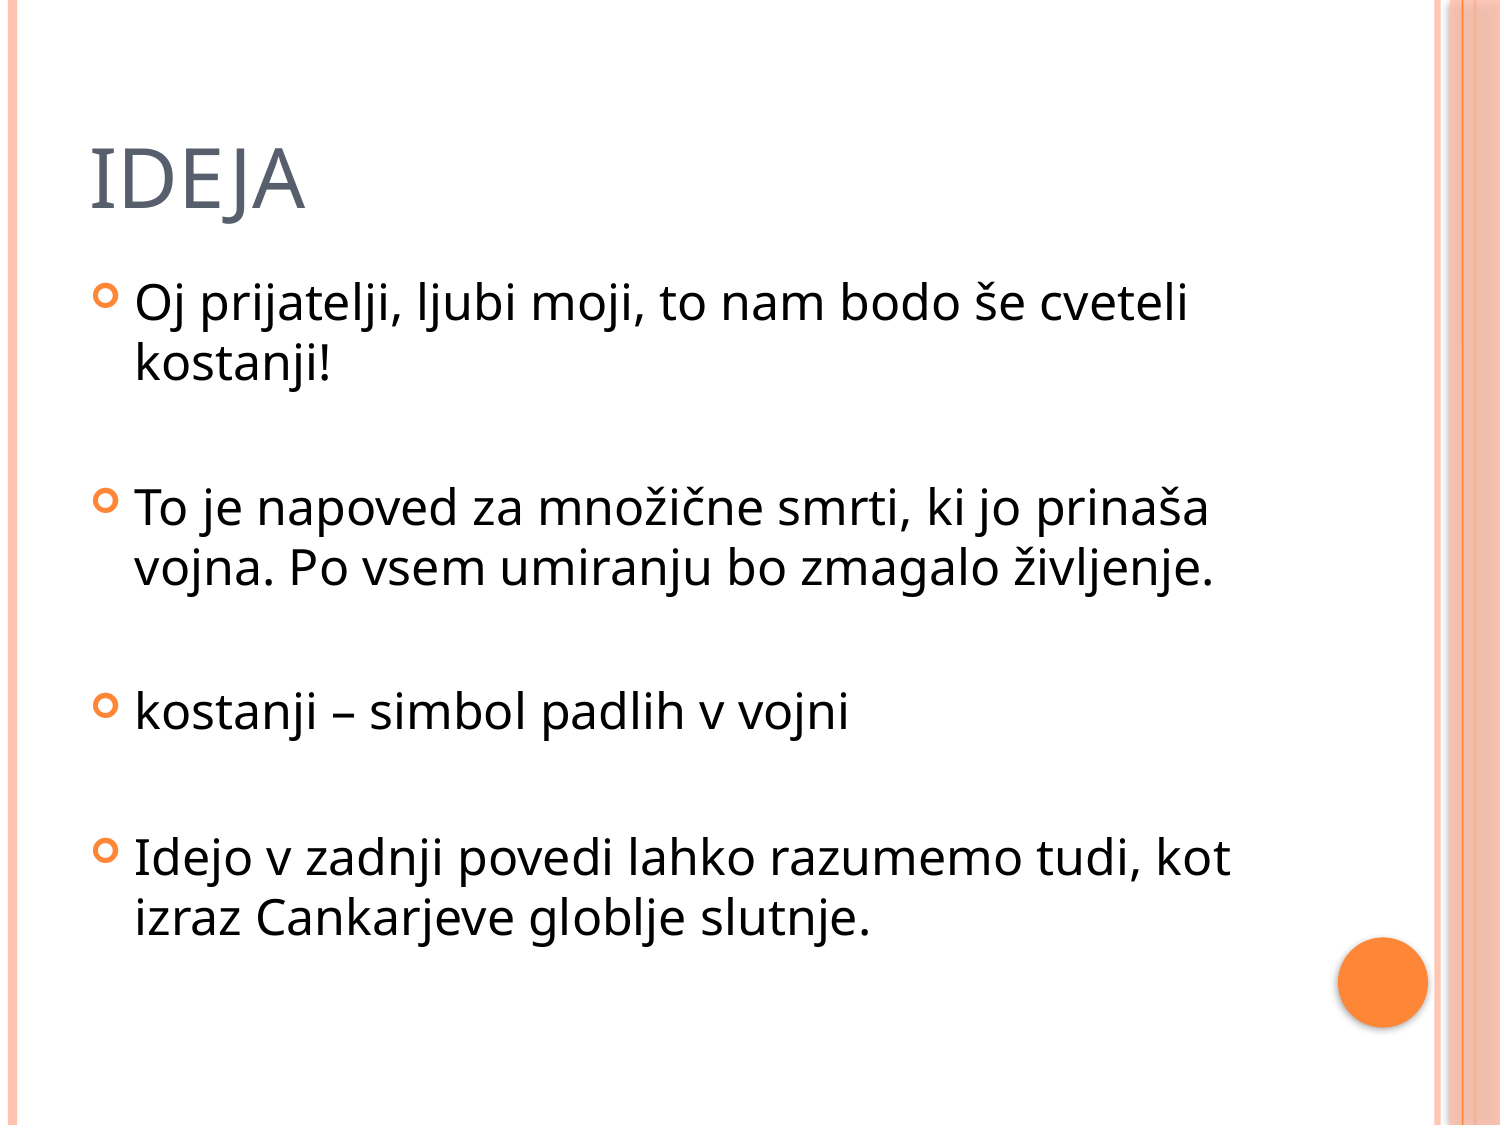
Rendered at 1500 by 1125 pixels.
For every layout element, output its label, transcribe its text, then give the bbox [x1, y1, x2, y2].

list Oj prijatelji, ljubi moji, to nam bodo še cveteli kostanji! To je napoved za množične smrti, ki jo prinaša vojna. Po vsem umiranju bo zmagalo življenje. kostanji – simbol padlih v vojni Idejo v zadnji povedi lahko razumemo tudi, kot izraz Cankarjeve globlje slutnje. [75, 262, 1300, 1062]
title Ideja [75, 45, 1300, 233]
